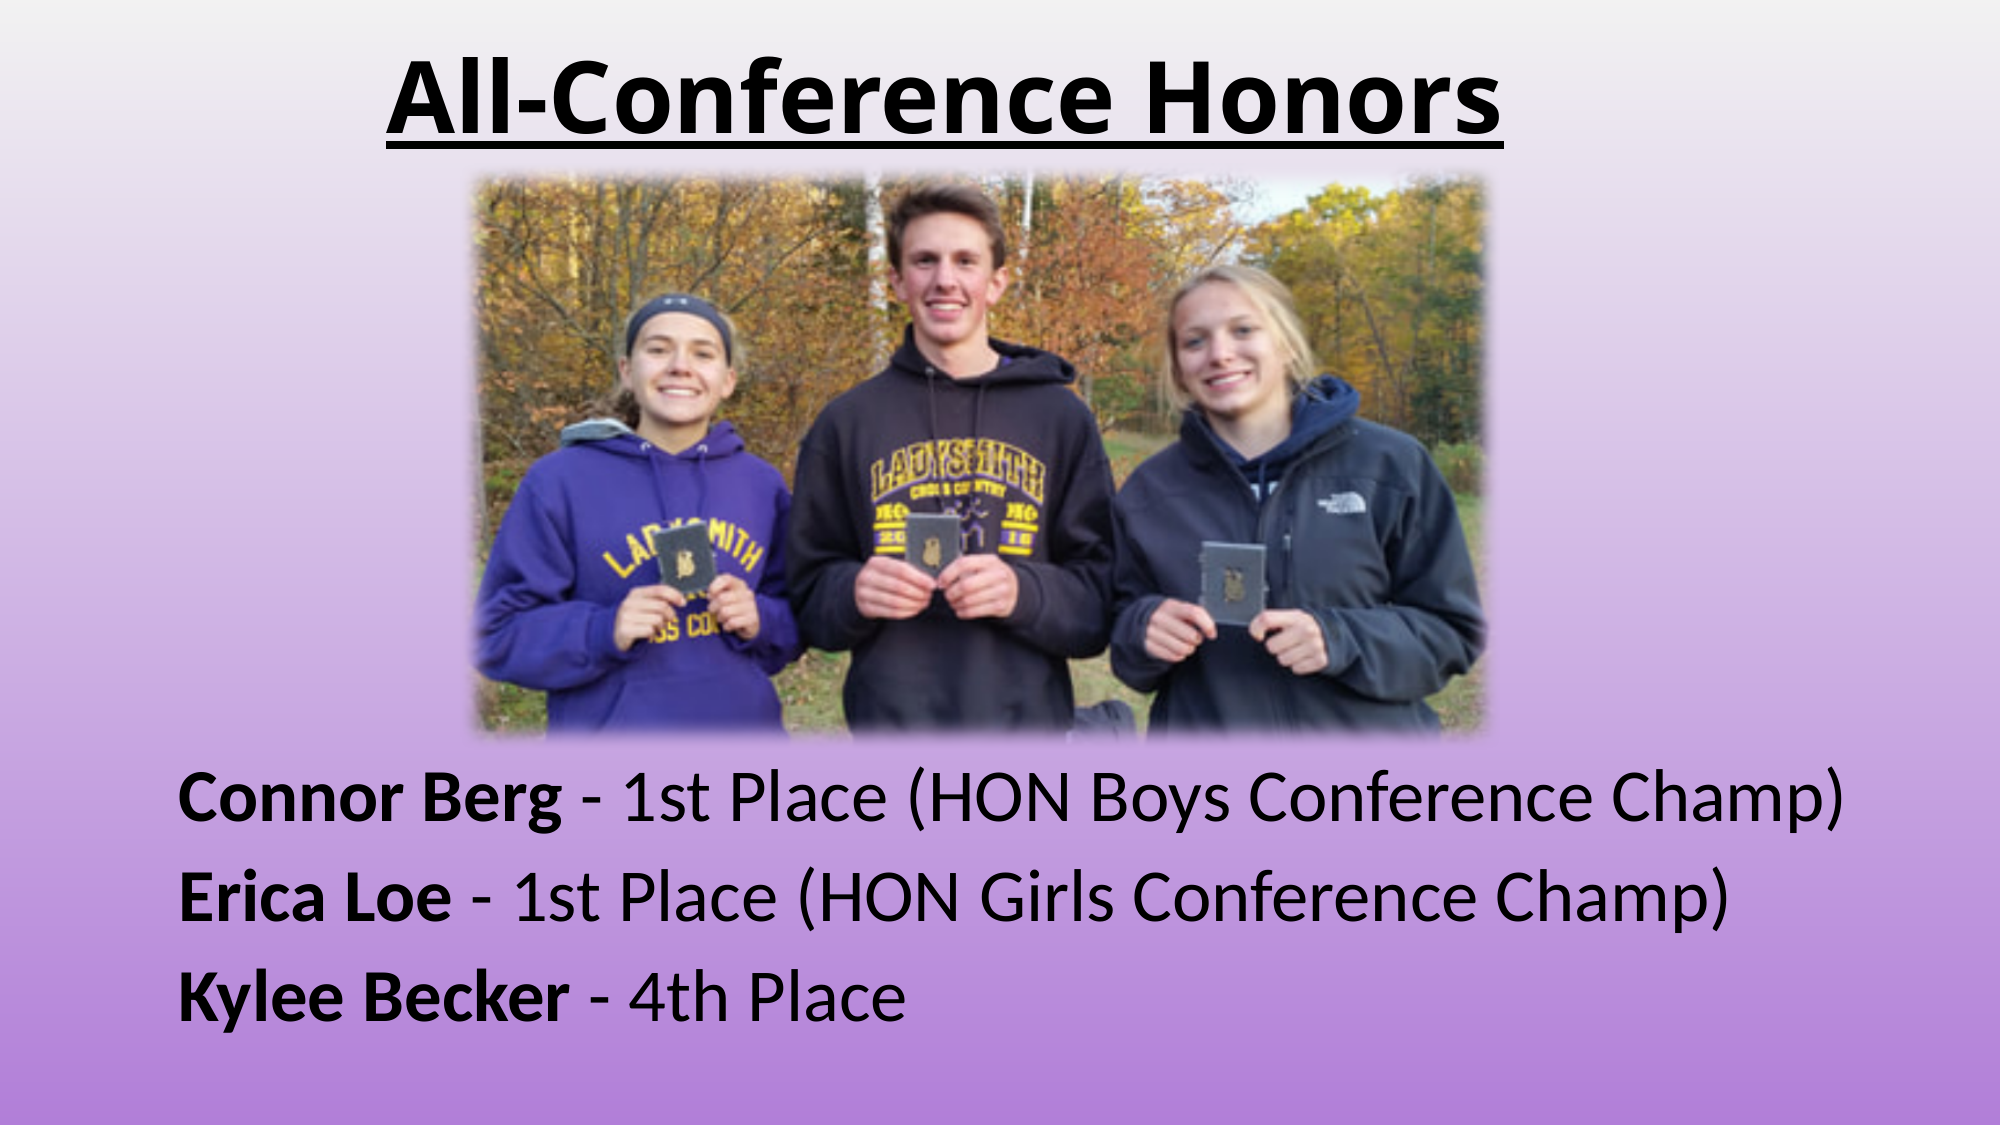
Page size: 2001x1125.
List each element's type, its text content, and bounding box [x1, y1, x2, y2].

title All-Conference Honors [371, 0, 1743, 227]
list Connor Berg - 1st Place (HON Boys Conference Champ) Erica Loe - 1st Place (HON Girls Conference Champ) Kylee Becker - 4th Place [163, 749, 1889, 1125]
picture [460, 163, 1502, 750]
